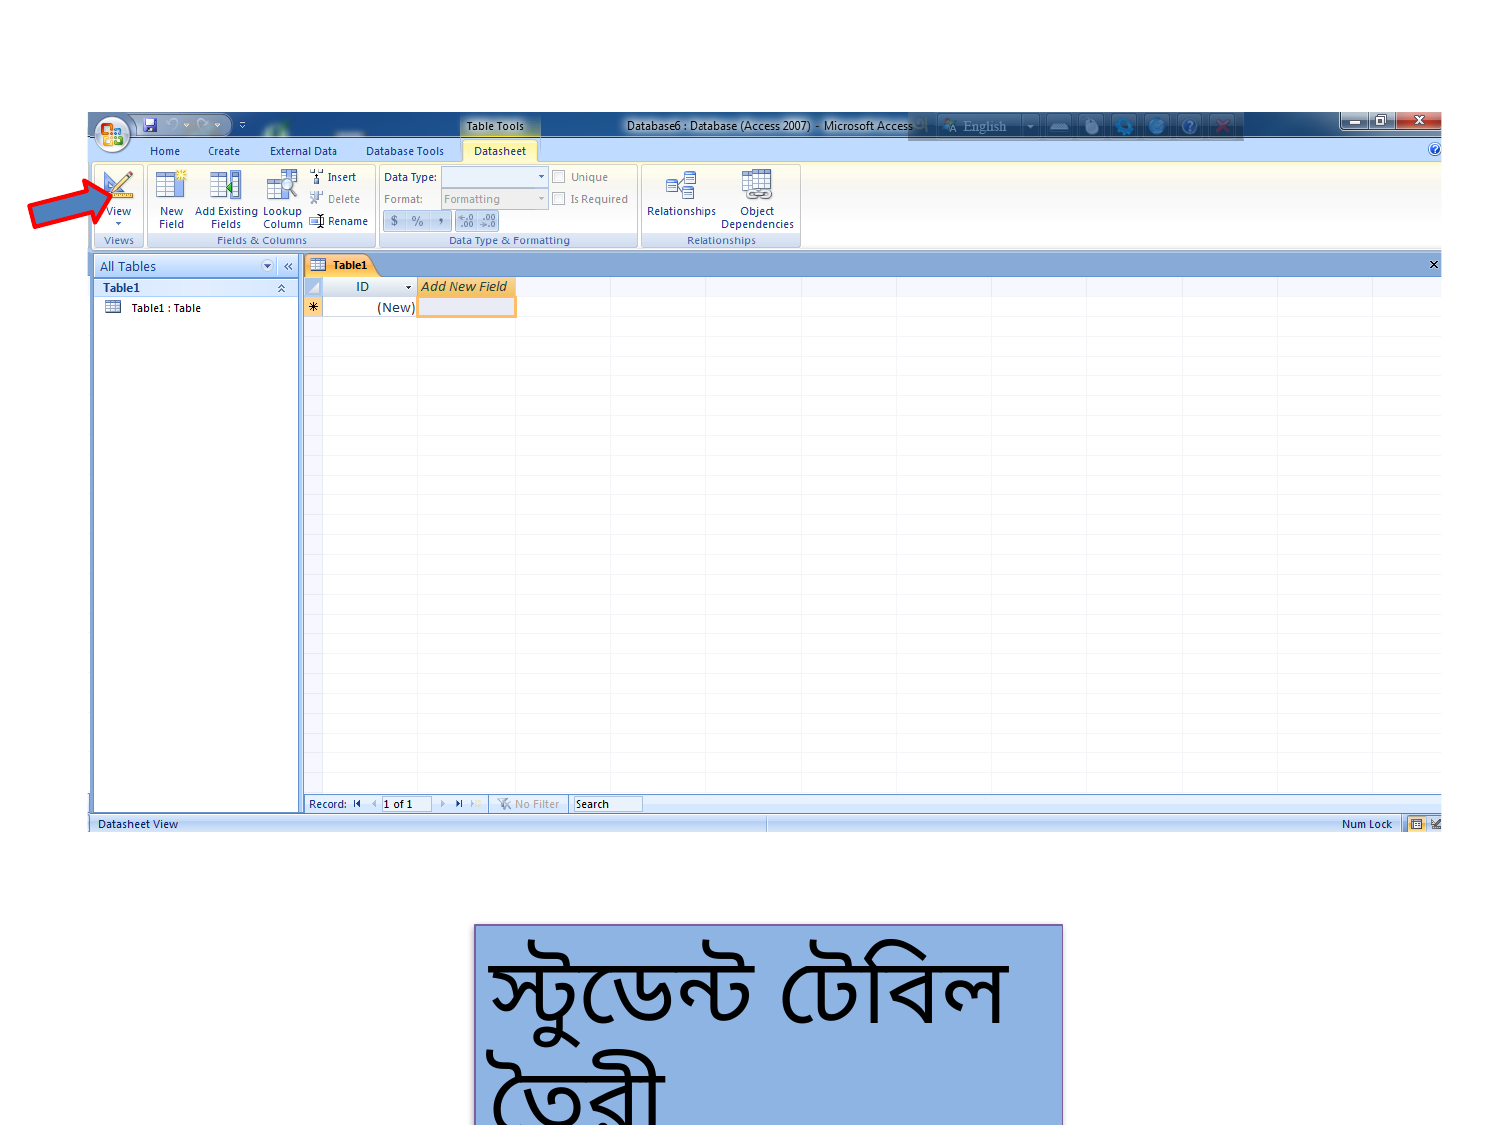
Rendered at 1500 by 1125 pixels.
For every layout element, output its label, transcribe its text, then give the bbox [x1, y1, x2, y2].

picture [87, 112, 1442, 832]
text_box [27, 190, 82, 229]
text_box স্টুডেন্ট টেবিল তৈরী [474, 924, 1063, 1125]
